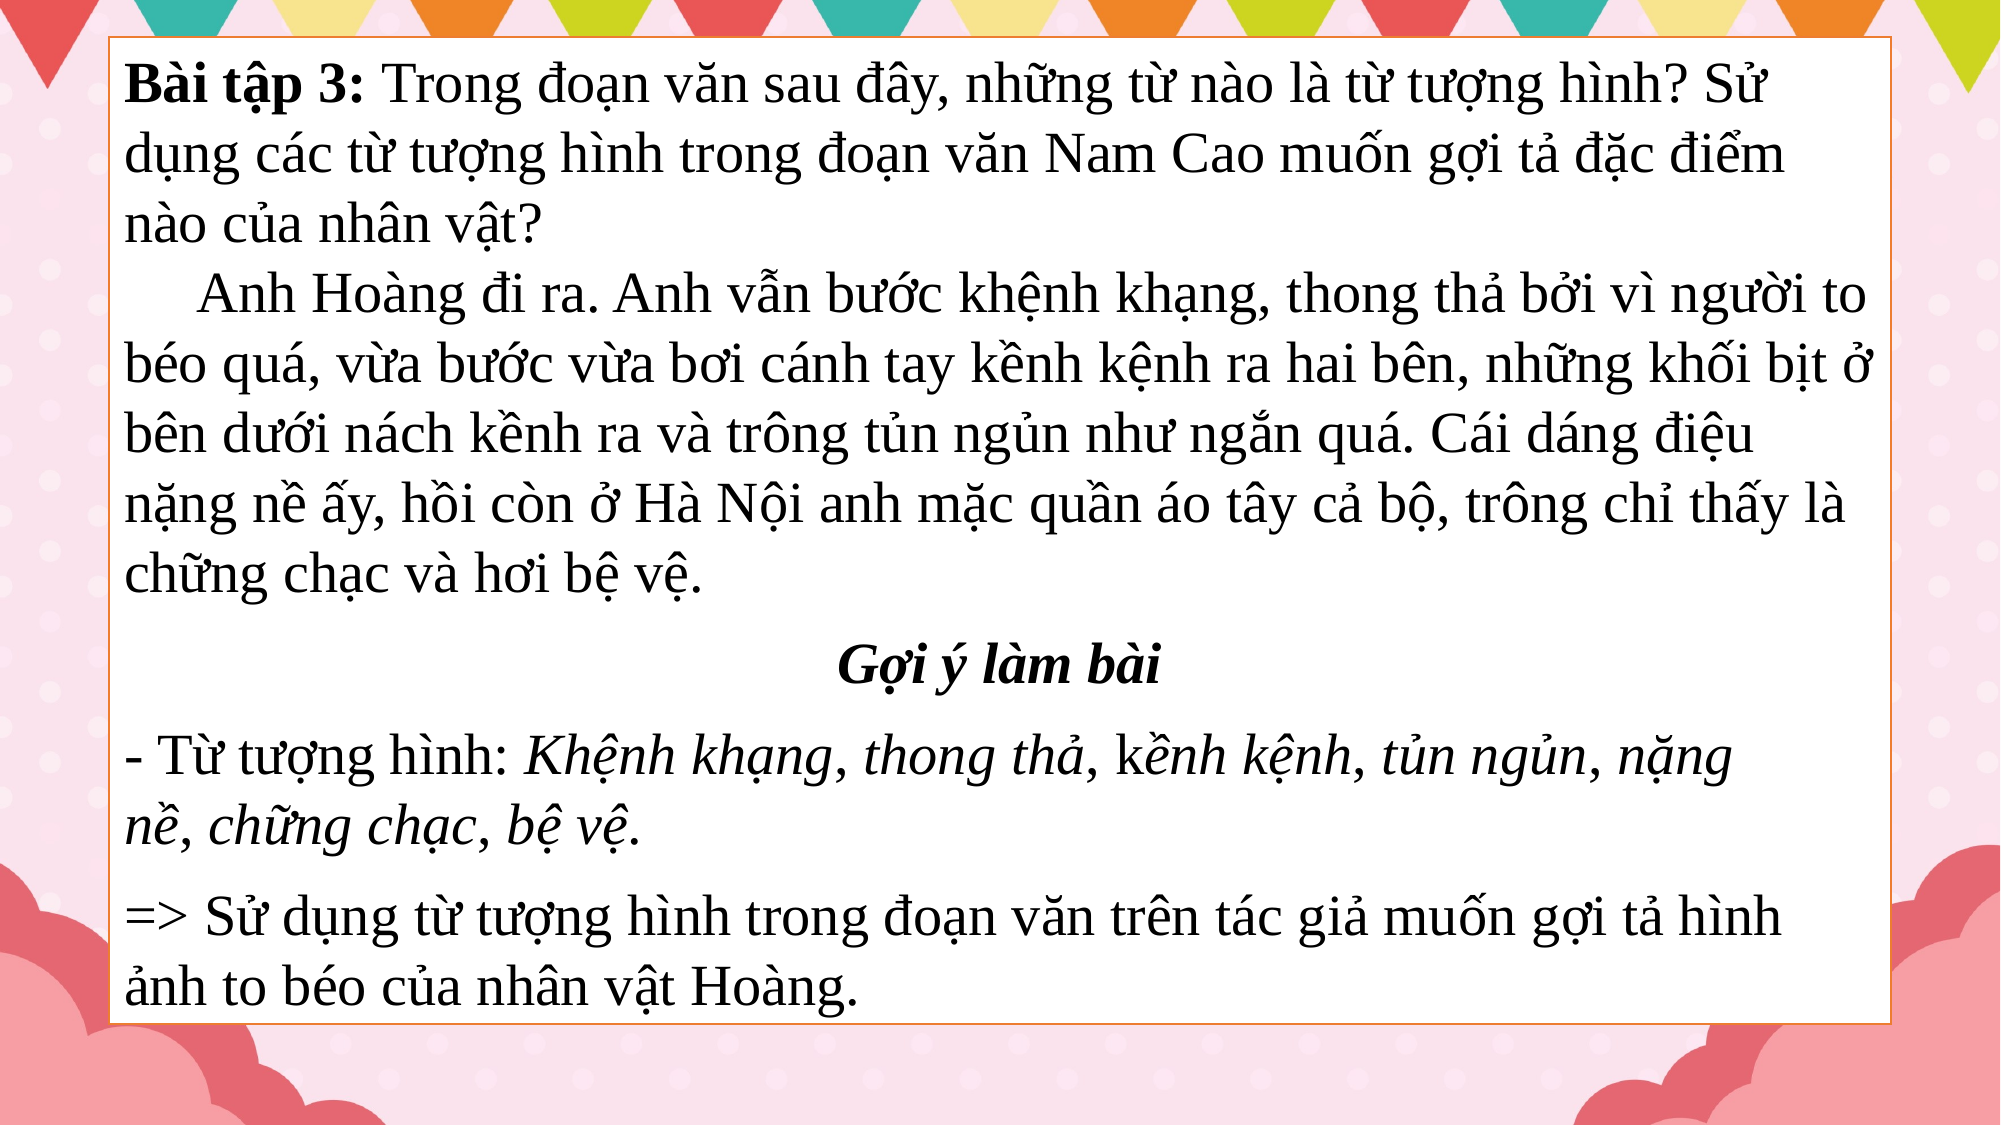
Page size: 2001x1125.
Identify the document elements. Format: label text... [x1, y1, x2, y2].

picture [0, 0, 2001, 1125]
text_box Bài tập 3: Trong đoạn văn sau đây, những từ nào là từ tượng hình? Sử dụng các từ tượng hình trong đoạn văn Nam Cao muốn gợi tả đặc điểm nào của nhân vật? Anh Hoàng đi ra. Anh vẫn bước khệnh khạng, thong thả bởi vì người to béo quá, vừa bước vừa bơi cánh tay kềnh kệnh ra hai bên, những khối bịt ở bên dưới nách kềnh ra và trông tủn ngủn như ngắn quá. Cái dáng điệu nặng nề ấy, hồi còn ở Hà Nội anh mặc quần áo tây cả bộ, trông chỉ thấy là chững chạc và hơi bệ vệ. Gợi ý làm bài - Từ tượng hình: Khệnh khạng, thong thả, kềnh kệnh, tủn ngủn, nặng nề, chững chạc, bệ vệ. => Sử dụng từ tượng hình trong đoạn văn trên tác giả muốn gợi tả hình ảnh to béo của nhân vật Hoàng. [108, 36, 1892, 1025]
